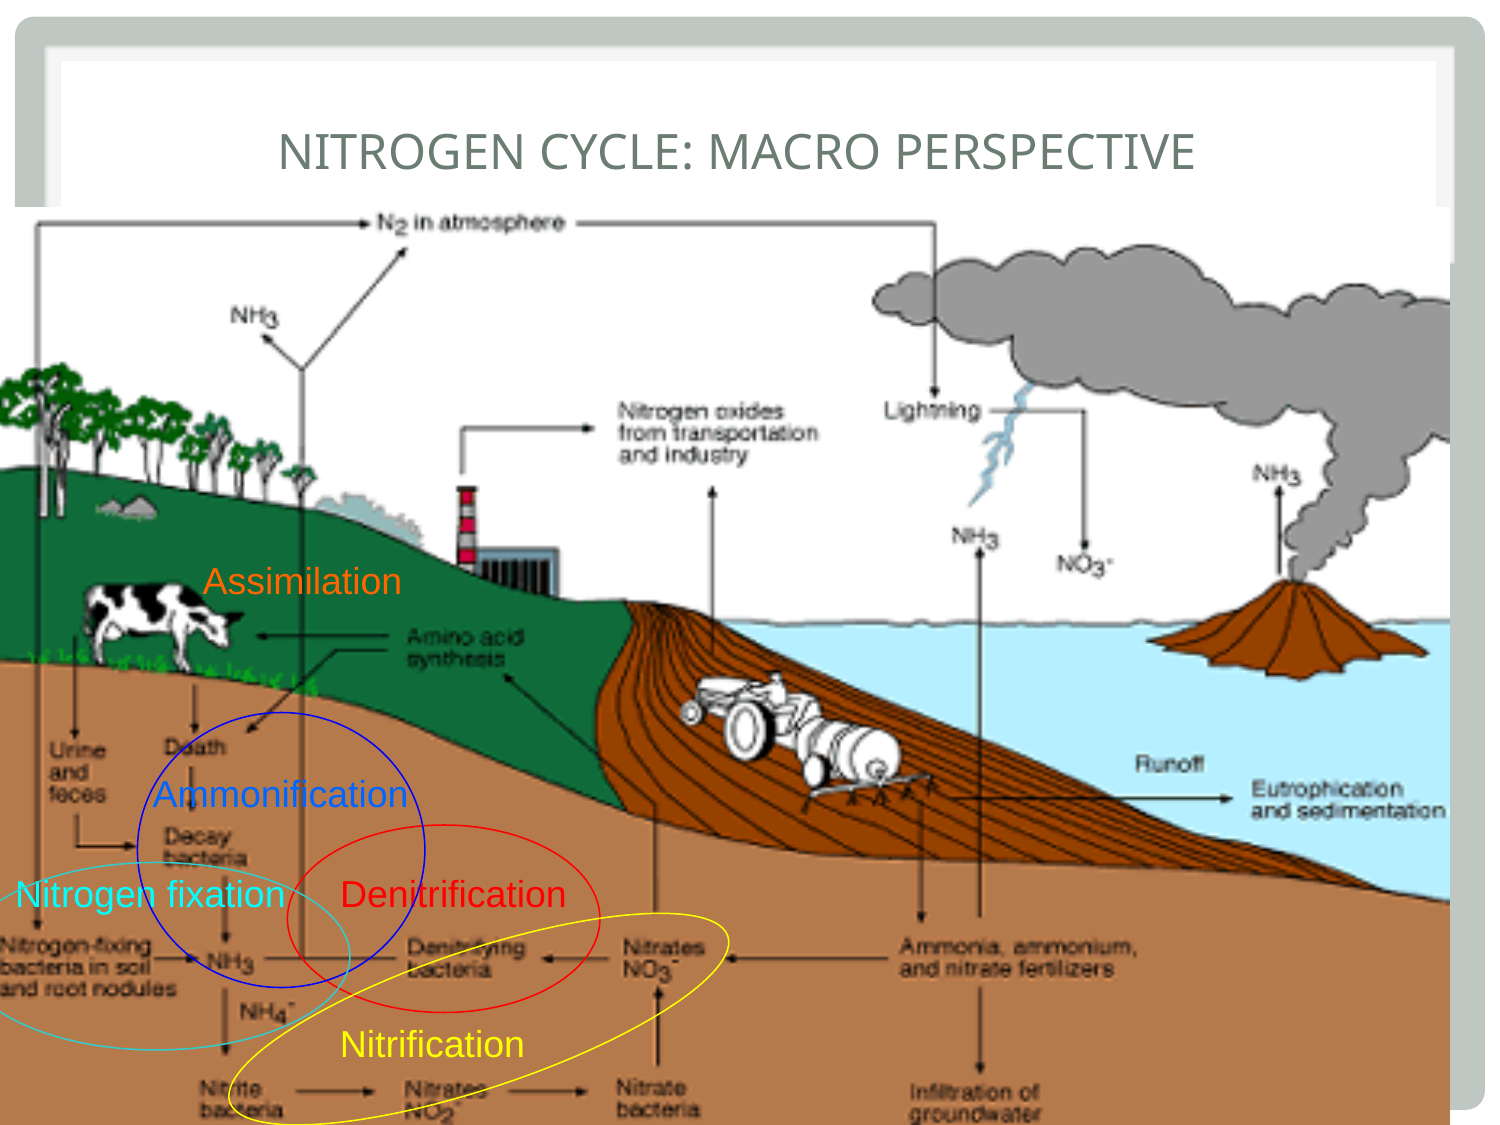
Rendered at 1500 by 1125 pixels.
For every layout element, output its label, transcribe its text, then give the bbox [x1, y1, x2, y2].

picture [0, 206, 1451, 1125]
title Nitrogen Cycle: Macro Perspective [37, 112, 1438, 188]
